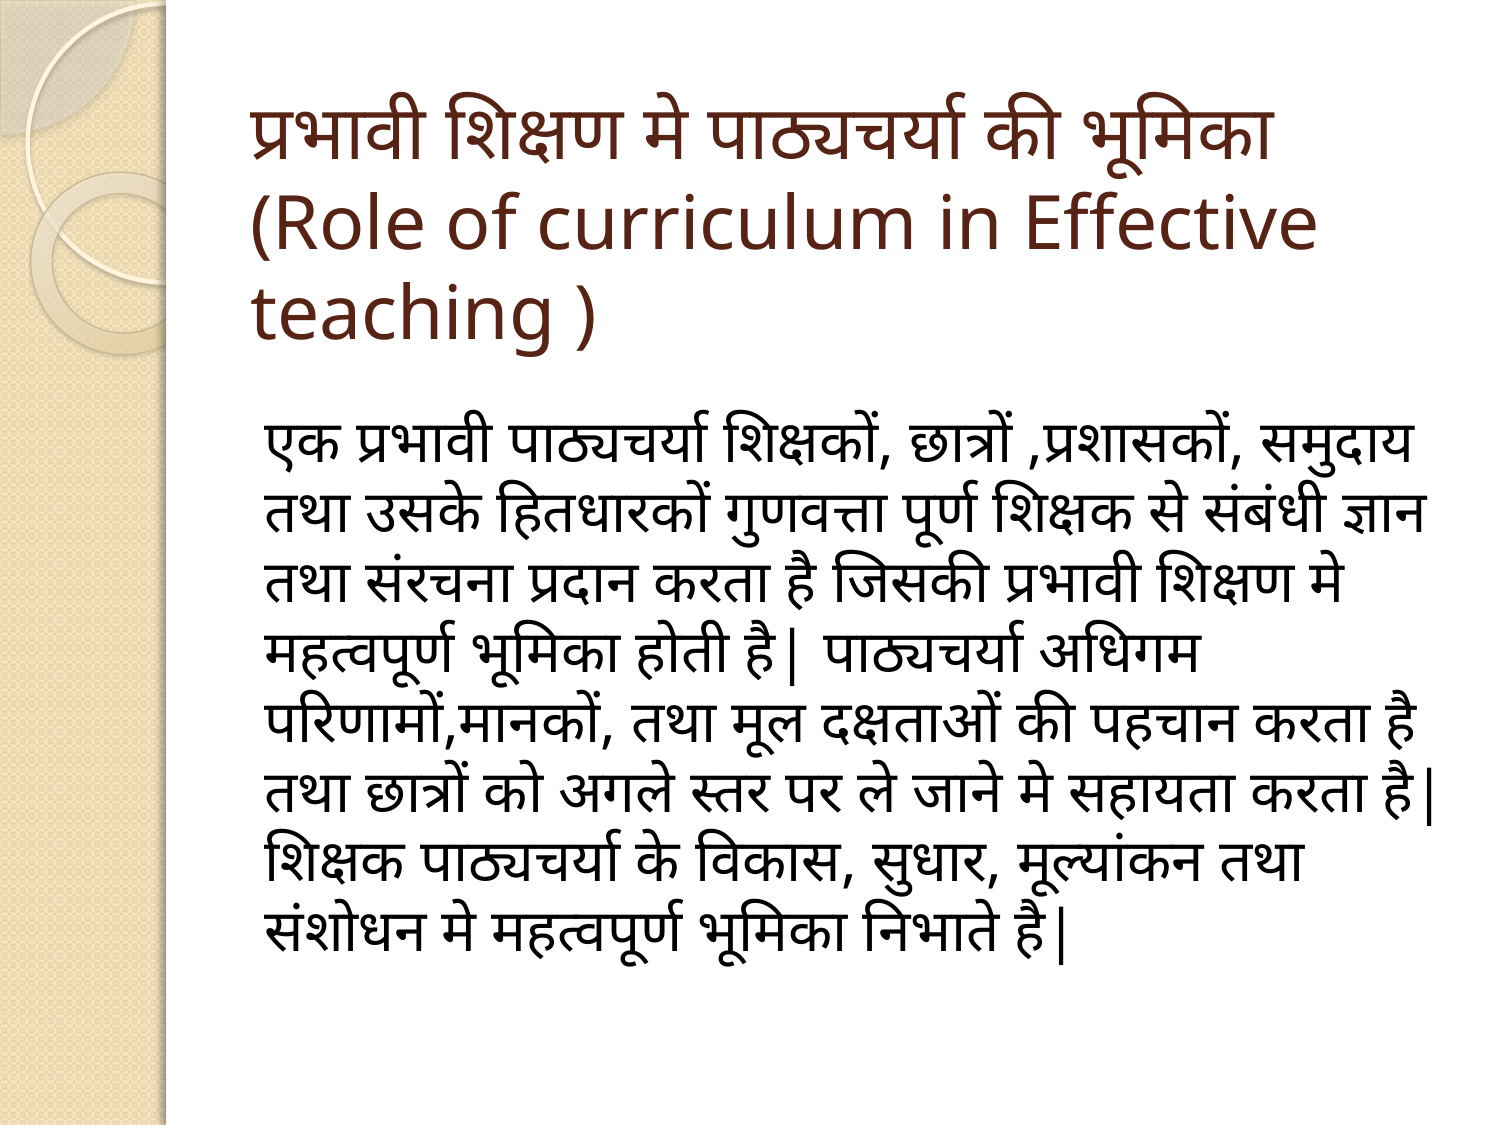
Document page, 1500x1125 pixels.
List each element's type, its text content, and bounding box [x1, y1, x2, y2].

list एक प्रभावी पाठ्यचर्या शिक्षकों, छात्रों ,प्रशासकों, समुदाय तथा उसके हितधारकों गुणवत्ता पूर्ण शिक्षक से संबंधी ज्ञान तथा संरचना प्रदान करता है जिसकी प्रभावी शिक्षण मे महत्वपूर्ण भूमिका होती है| पाठ्यचर्या अधिगम परिणामों,मानकों, तथा मूल दक्षताओं की पहचान करता है तथा छात्रों को अगले स्तर पर ले जाने मे सहायता करता है| शिक्षक पाठ्यचर्या के विकास, सुधार, मूल्यांकन तथा संशोधन मे महत्वपूर्ण भूमिका निभाते है| [235, 397, 1466, 1025]
title प्रभावी शिक्षण मे पाठ्यचर्या की भूमिका (Role of curriculum in Effective teaching ) [235, 19, 1466, 397]
